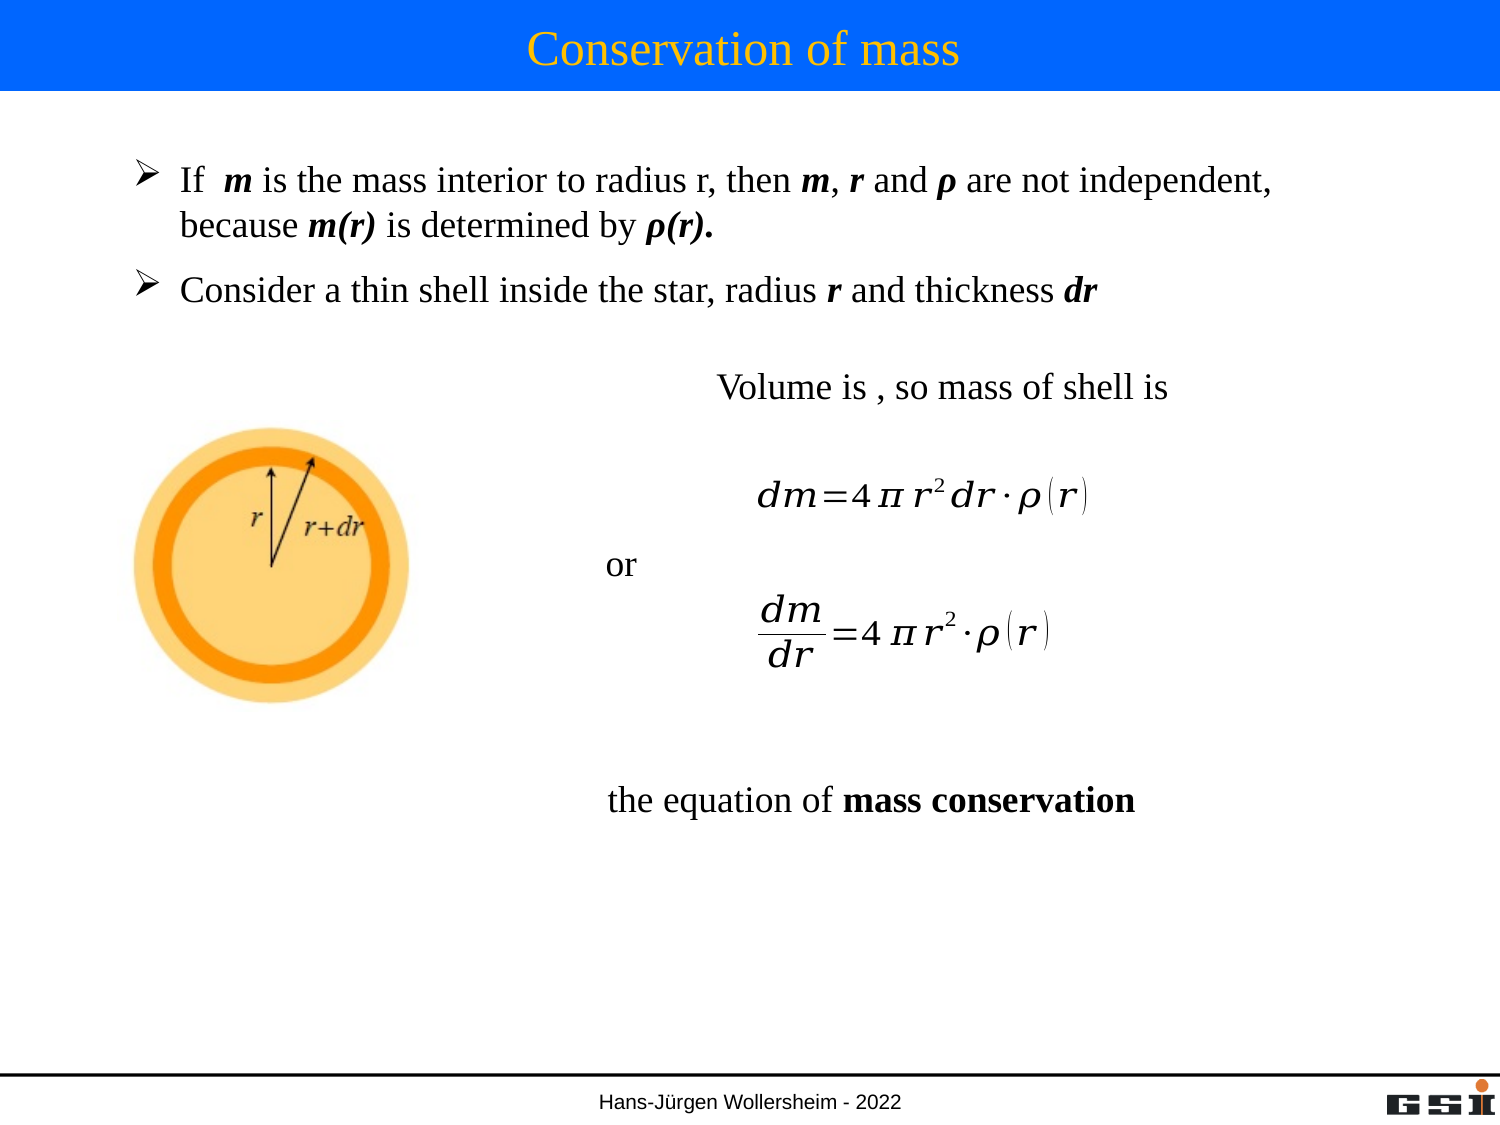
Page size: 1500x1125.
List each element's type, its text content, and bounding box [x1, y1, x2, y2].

text_box or [590, 531, 652, 592]
picture [1387, 1079, 1495, 1115]
text_box If m is the mass interior to radius r, then m, r and ρ are not independent, because m(r) is determined by ρ(r). Consider a thin shell inside the star, radius r and thickness dr [118, 147, 1288, 318]
text_box the equation of mass conservation [592, 767, 1151, 828]
picture [117, 420, 428, 712]
title Conservation of mass [0, 0, 1500, 91]
